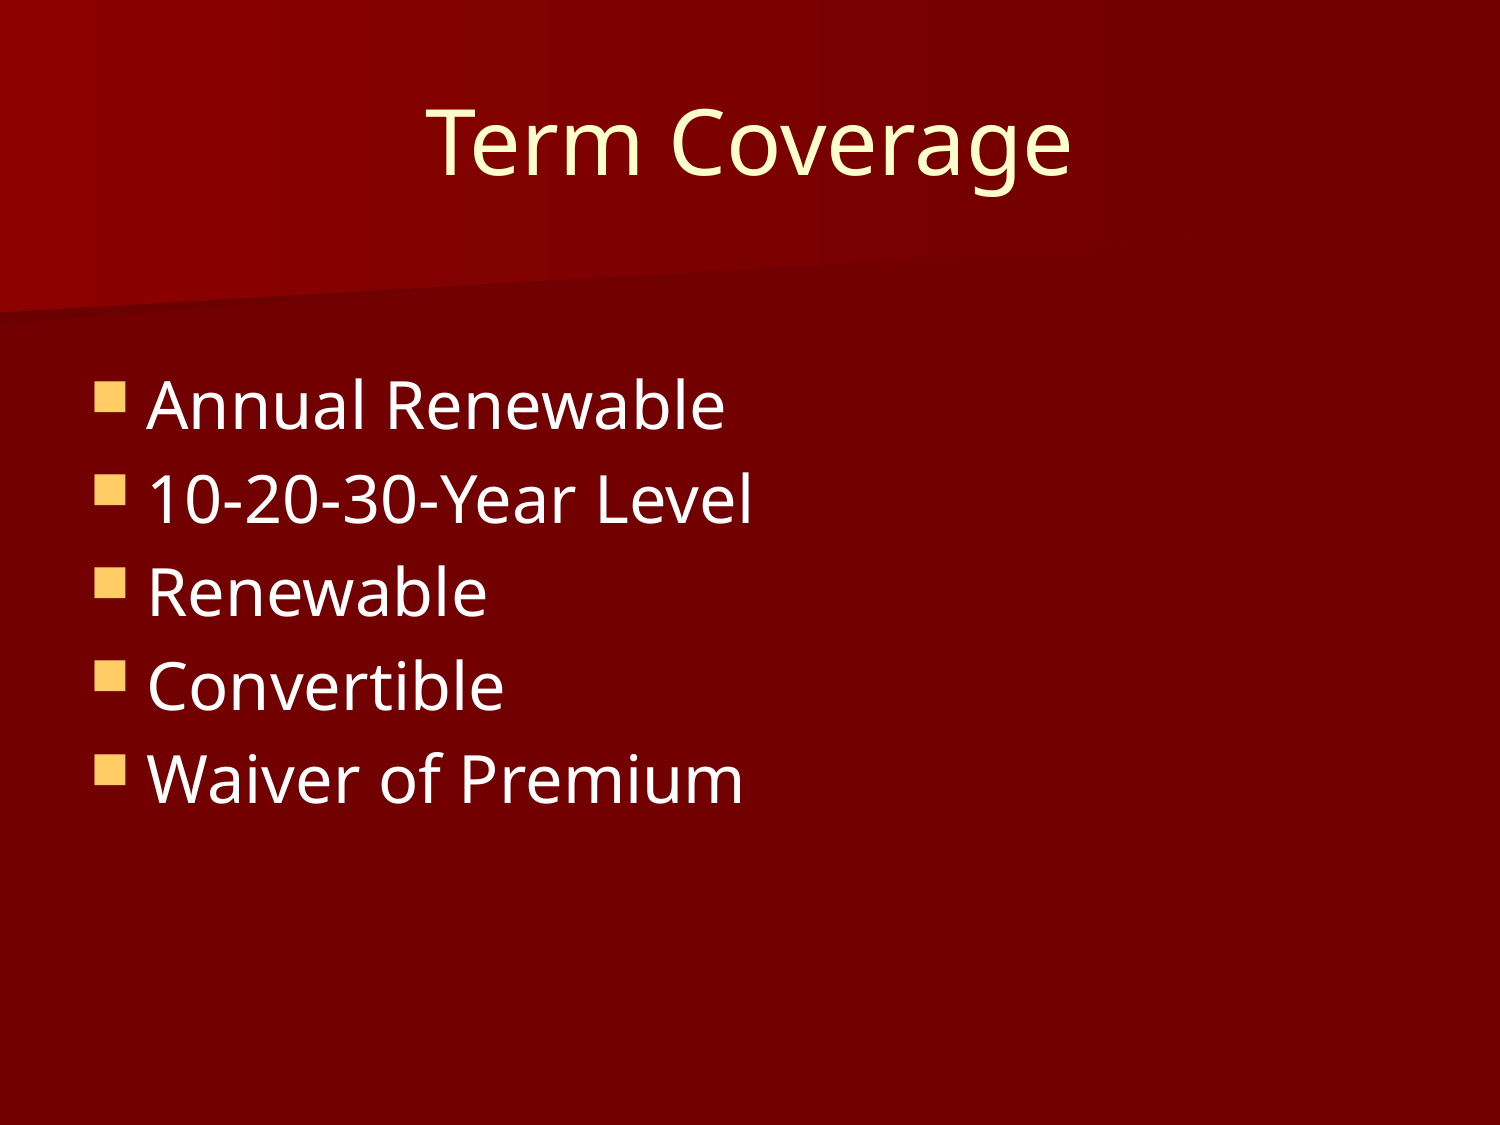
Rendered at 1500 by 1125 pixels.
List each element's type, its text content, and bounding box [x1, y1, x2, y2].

title Term Coverage [74, 44, 1426, 233]
list Annual Renewable 10-20-30-Year Level Renewable Convertible Waiver of Premium [74, 262, 1426, 1001]
